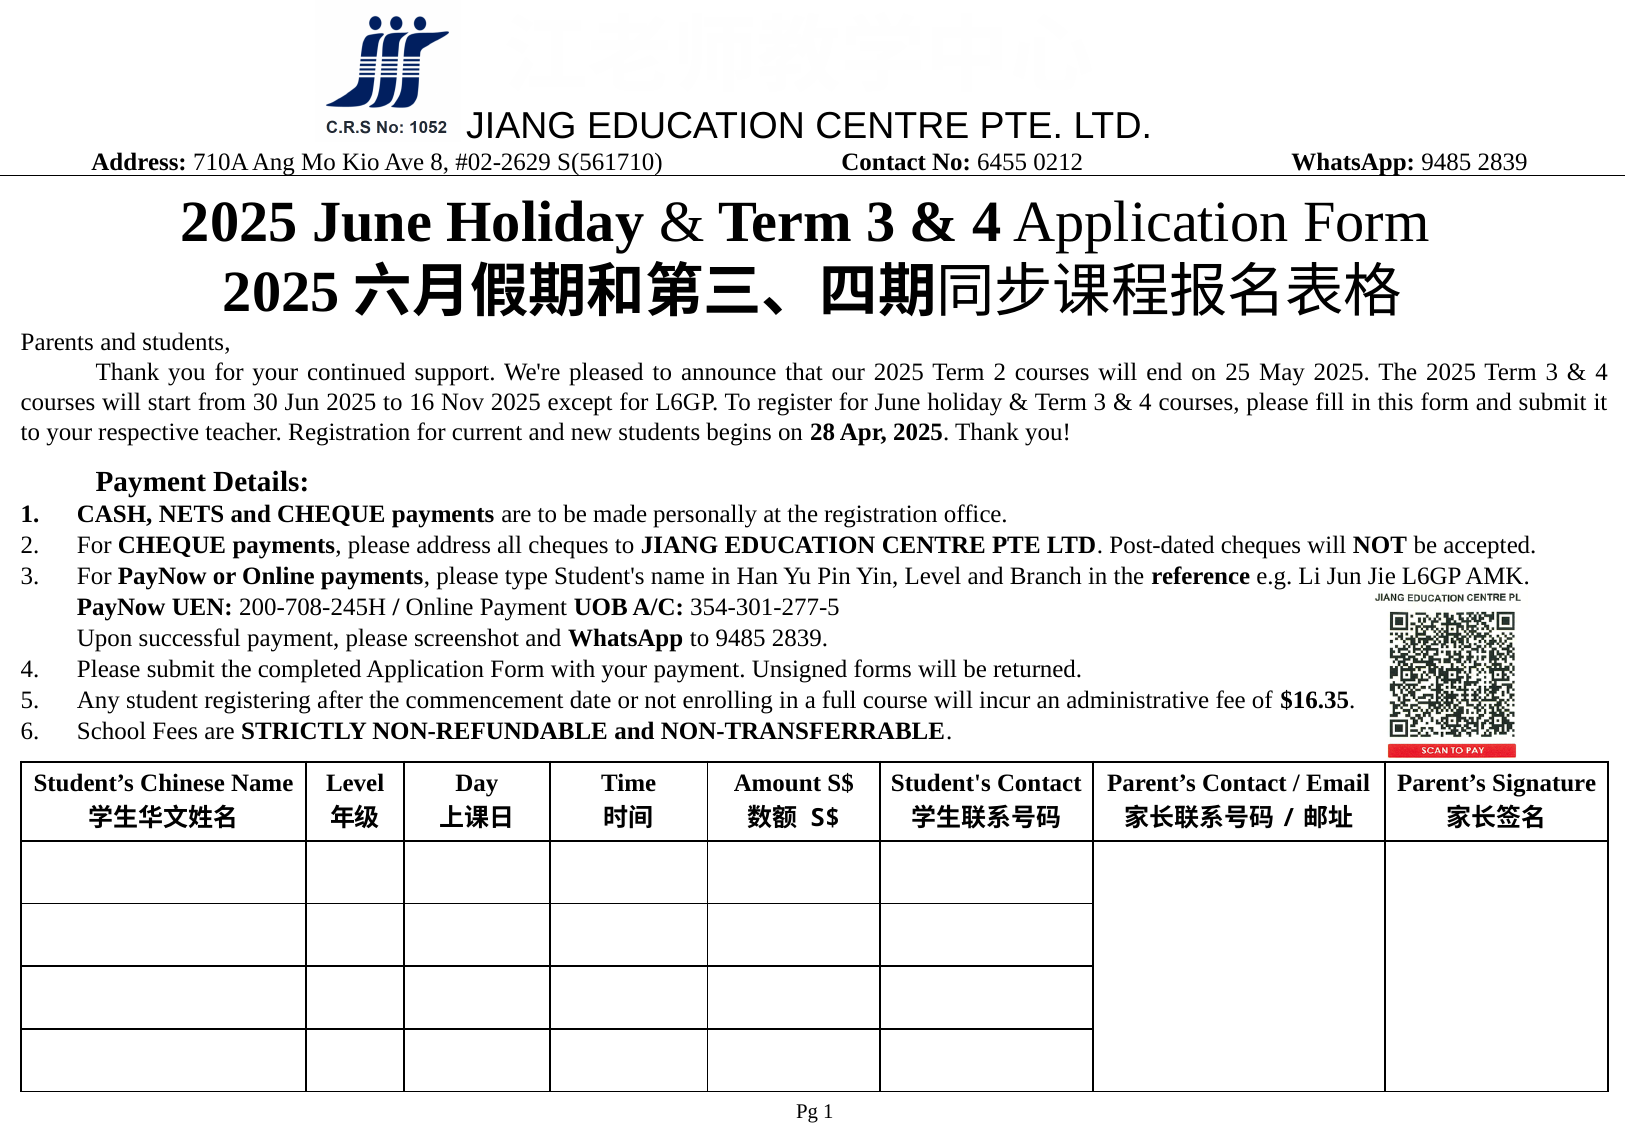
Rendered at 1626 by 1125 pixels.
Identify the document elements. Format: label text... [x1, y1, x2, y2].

table_cell [551, 842, 707, 903]
text_box 2025 June Holiday & Term 3 & 4 Application Form 2025六月假期和第三、四期同步课程报名表格 [0, 176, 1625, 396]
table_cell [22, 904, 305, 965]
table_cell [708, 1030, 879, 1089]
table_header Level 年级 [307, 763, 403, 840]
table_cell [405, 904, 549, 965]
table_header Parent’s Signature 家长签名 [1386, 763, 1607, 840]
table_cell [551, 1030, 707, 1089]
table_cell [1386, 842, 1607, 1089]
table_cell [708, 842, 879, 903]
text_box 江老师教学中心 JIANG EDUCATION CENTRE PTE. LTD. Address: 710A Ang Mo Kio Ave 8, #02-2629 S(561710) Contact No: 6455 0212 WhatsApp: 9485 2839 [0, 0, 1619, 175]
table_cell [307, 842, 403, 903]
text_box Pg 1 [21, 1089, 1609, 1125]
picture [1364, 583, 1528, 760]
table_cell [708, 967, 879, 1028]
table_cell [881, 904, 1092, 965]
table_cell [22, 1030, 305, 1089]
table_cell [405, 842, 549, 903]
table_cell [708, 904, 879, 965]
table_header Student’s Chinese Name 学生华文姓名 [22, 763, 305, 840]
table_cell [22, 967, 305, 1028]
table_cell [22, 842, 305, 903]
table_cell [551, 904, 707, 965]
table_cell [1094, 842, 1384, 1089]
table_cell [881, 842, 1092, 903]
table_header Day 上课日 [405, 763, 549, 840]
table_header Amount S$ 数额 S$ [708, 763, 879, 840]
table_cell [307, 967, 403, 1028]
table_cell [881, 1030, 1092, 1089]
table_cell [405, 967, 549, 1028]
table_header Time 时间 [551, 763, 707, 840]
picture [315, 0, 461, 142]
table_cell [551, 967, 707, 1028]
table_cell [881, 967, 1092, 1028]
text_box Parents and students, Thank you for your continued support. We're pleased to announce that our 2025 Term 2 courses will end on 25 May 2025. The 2025 Term 3 & 4 courses will start from 30 Jun 2025 to 16 Nov 2025 except for L6GP. To register for June holiday & Term 3 & 4 courses, please fill in this form and submit it to your respective teacher. Registration for current and new students begins on 28 Apr, 2025. Thank you! Payment Details: CASH, NETS and CHEQUE payments are to be made personally at the registration office. For CHEQUE payments, please address all cheques to JIANG EDUCATION CENTRE PTE LTD. Post-dated cheques will NOT be accepted. For PayNow or Online payments, please type Student's name in Han Yu Pin Yin, Level and Branch in the reference e.g. Li Jun Jie L6GP AMK. PayNow UEN: 200-708-245H / Online Payment UOB A/C: 354-301-277-5 Upon successful payment, please screenshot and WhatsApp to 9485 2839. Please submit the completed Application Form with your payment. Unsigned forms will be returned. Any student registering after the commencement date or not enrolling in a full course will incur an administrative fee of $16.35. School Fees are STRICTLY NON-REFUNDABLE and NON-TRANSFERRABLE. [5, 318, 1625, 752]
table_cell [307, 904, 403, 965]
table_cell [405, 1030, 549, 1089]
table_header Parent’s Contact / Email 家长联系号码/邮址 [1094, 763, 1384, 840]
table_header Student's Contact 学生联系号码 [881, 763, 1092, 840]
table_cell [307, 1030, 403, 1089]
